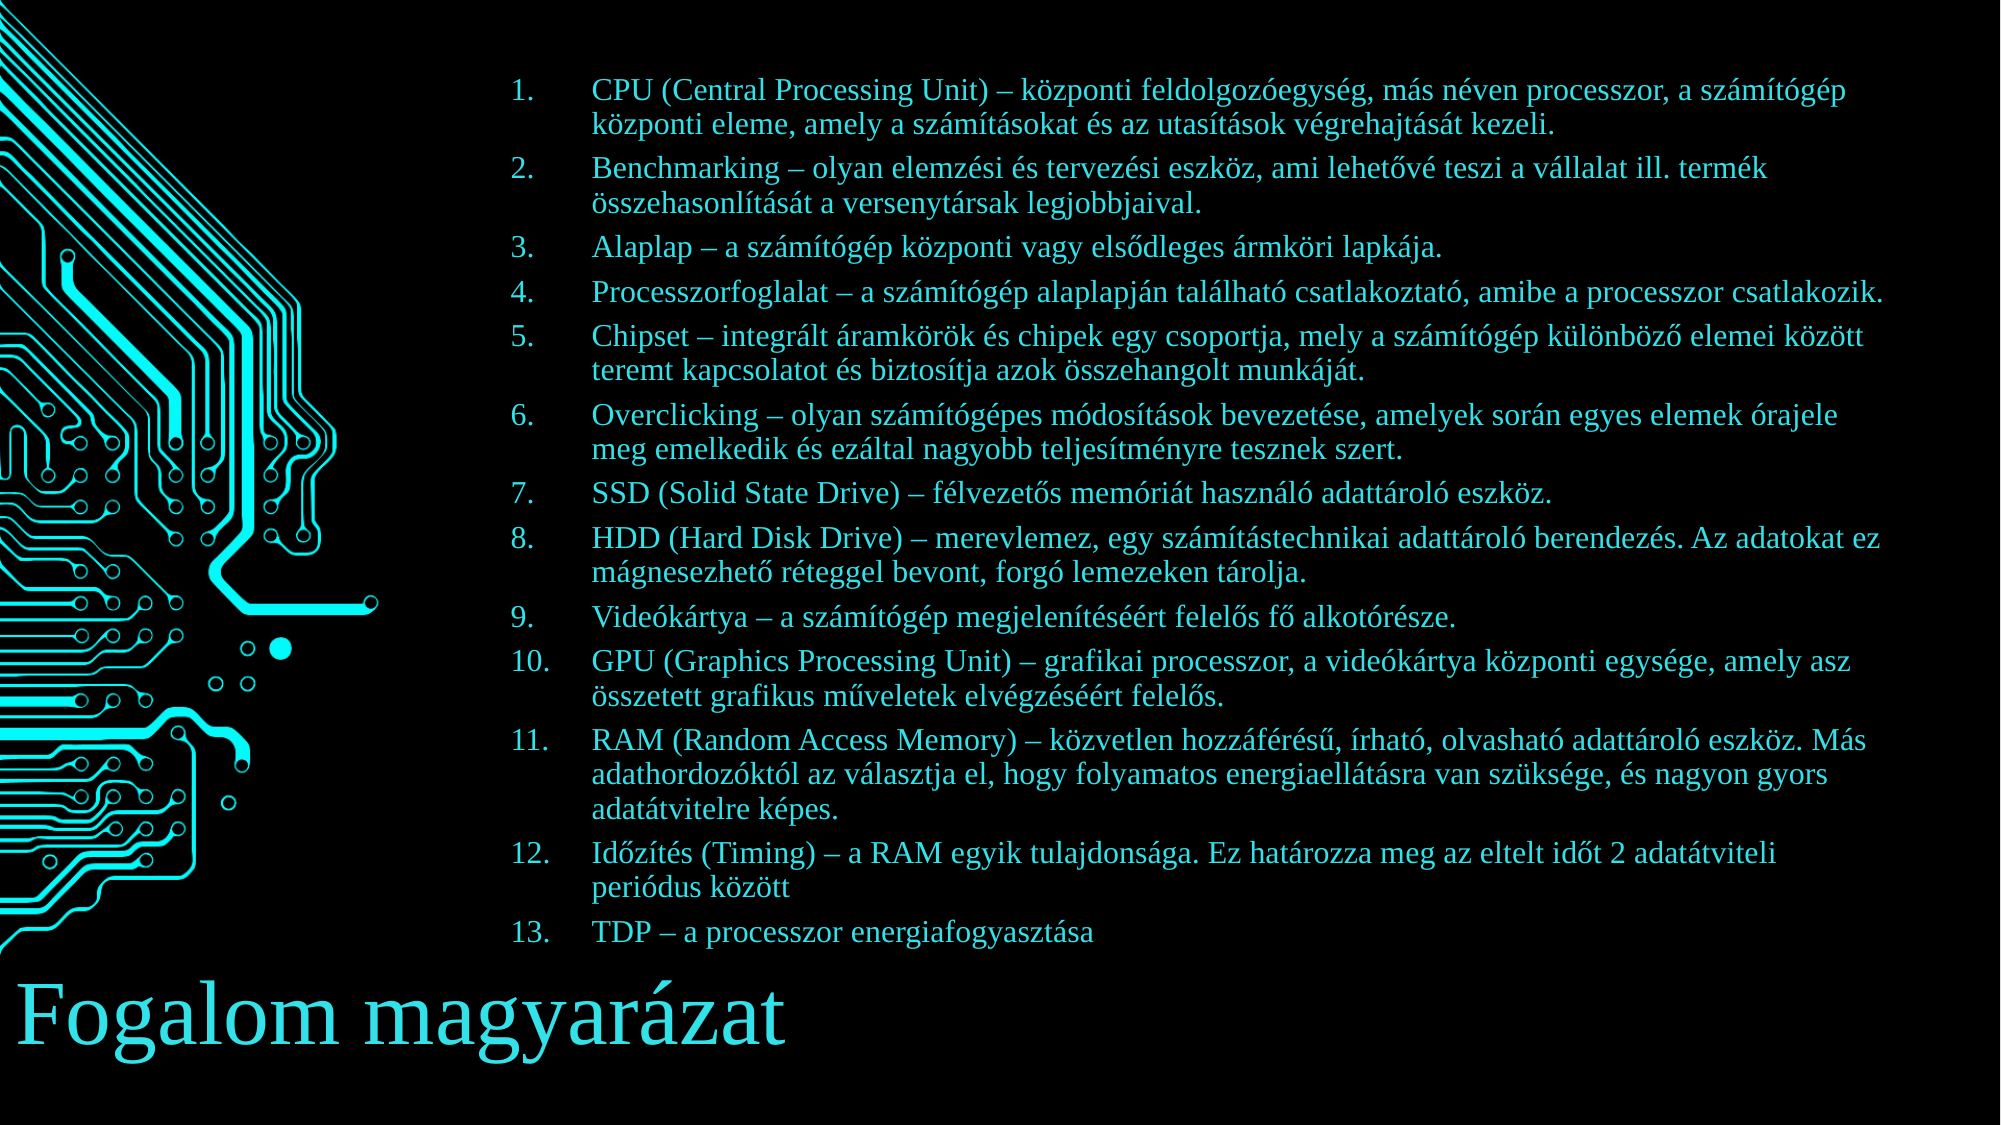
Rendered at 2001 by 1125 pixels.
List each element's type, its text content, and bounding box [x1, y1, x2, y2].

picture [0, 0, 2001, 1125]
list CPU (Central Processing Unit) – központi feldolgozóegység, más néven processzor, a számítógép központi eleme, amely a számításokat és az utasítások végrehajtását kezeli. Benchmarking – olyan elemzési és tervezési eszköz, ami lehetővé teszi a vállalat ill. termék összehasonlítását a versenytársak legjobbjaival. Alaplap – a számítógép központi vagy elsődleges ármköri lapkája. Processzorfoglalat – a számítógép alaplapján található csatlakoztató, amibe a processzor csatlakozik. Chipset – integrált áramkörök és chipek egy csoportja, mely a számítógép különböző elemei között teremt kapcsolatot és biztosítja azok összehangolt munkáját. Overclicking – olyan számítógépes módosítások bevezetése, amelyek során egyes elemek órajele meg emelkedik és ezáltal nagyobb teljesítményre tesznek szert. SSD (Solid State Drive) – félvezetős memóriát használó adattároló eszköz. HDD (Hard Disk Drive) – merevlemez, egy számítástechnikai adattároló berendezés. Az adatokat ez mágnesezhető réteggel bevont, forgó lemezeken tárolja. Videókártya – a számítógép megjelenítéséért felelős fő alkotórésze. GPU (Graphics Processing Unit) – grafikai processzor, a videókártya központi egysége, amely asz összetett grafikus műveletek elvégzéséért felelős. RAM (Random Access Memory) – közvetlen hozzáférésű, írható, olvasható adattároló eszköz. Más adathordozóktól az választja el, hogy folyamatos energiaellátásra van szüksége, és nagyon gyors adatátvitelre képes. Időzítés (Timing) – a RAM egyik tulajdonsága. Ez határozza meg az eltelt időt 2 adatátviteli periódus között TDP – a processzor energiafogyasztása [495, 65, 1903, 962]
title Fogalom magyarázat [0, 906, 1150, 1124]
